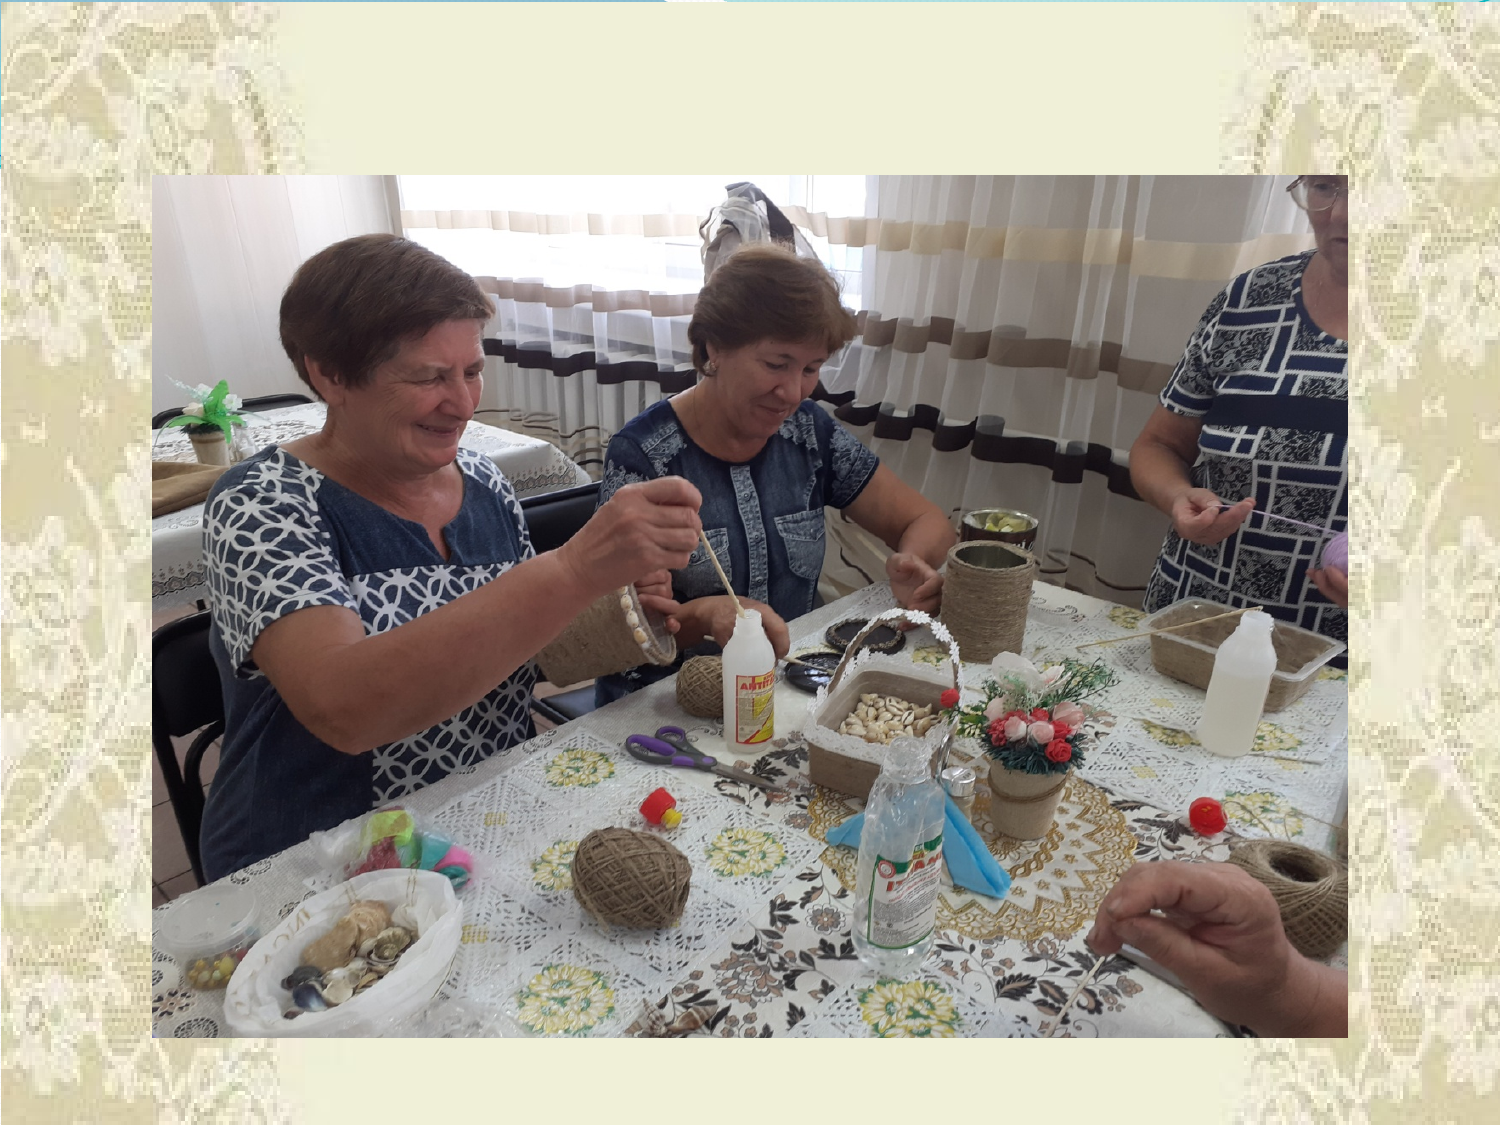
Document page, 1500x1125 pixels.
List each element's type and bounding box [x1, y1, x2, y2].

text_box [0, 0, 1500, 1125]
list [152, 175, 1348, 1038]
